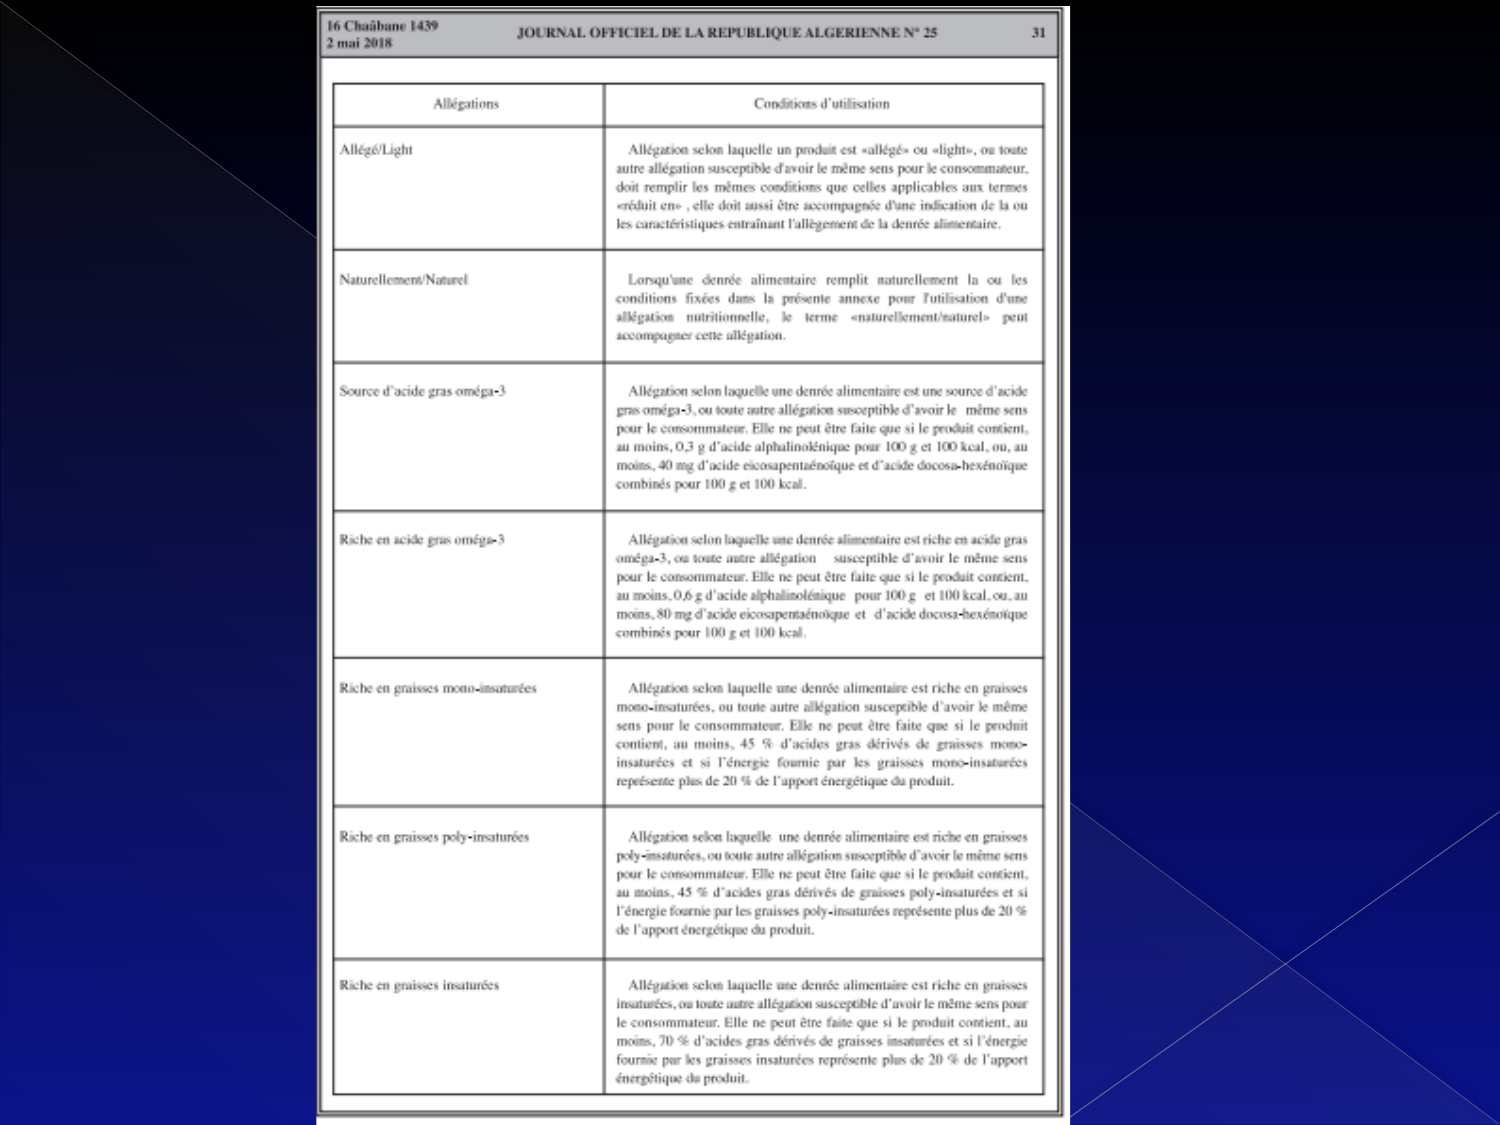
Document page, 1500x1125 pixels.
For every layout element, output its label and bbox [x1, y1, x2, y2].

picture [316, 5, 1071, 1125]
